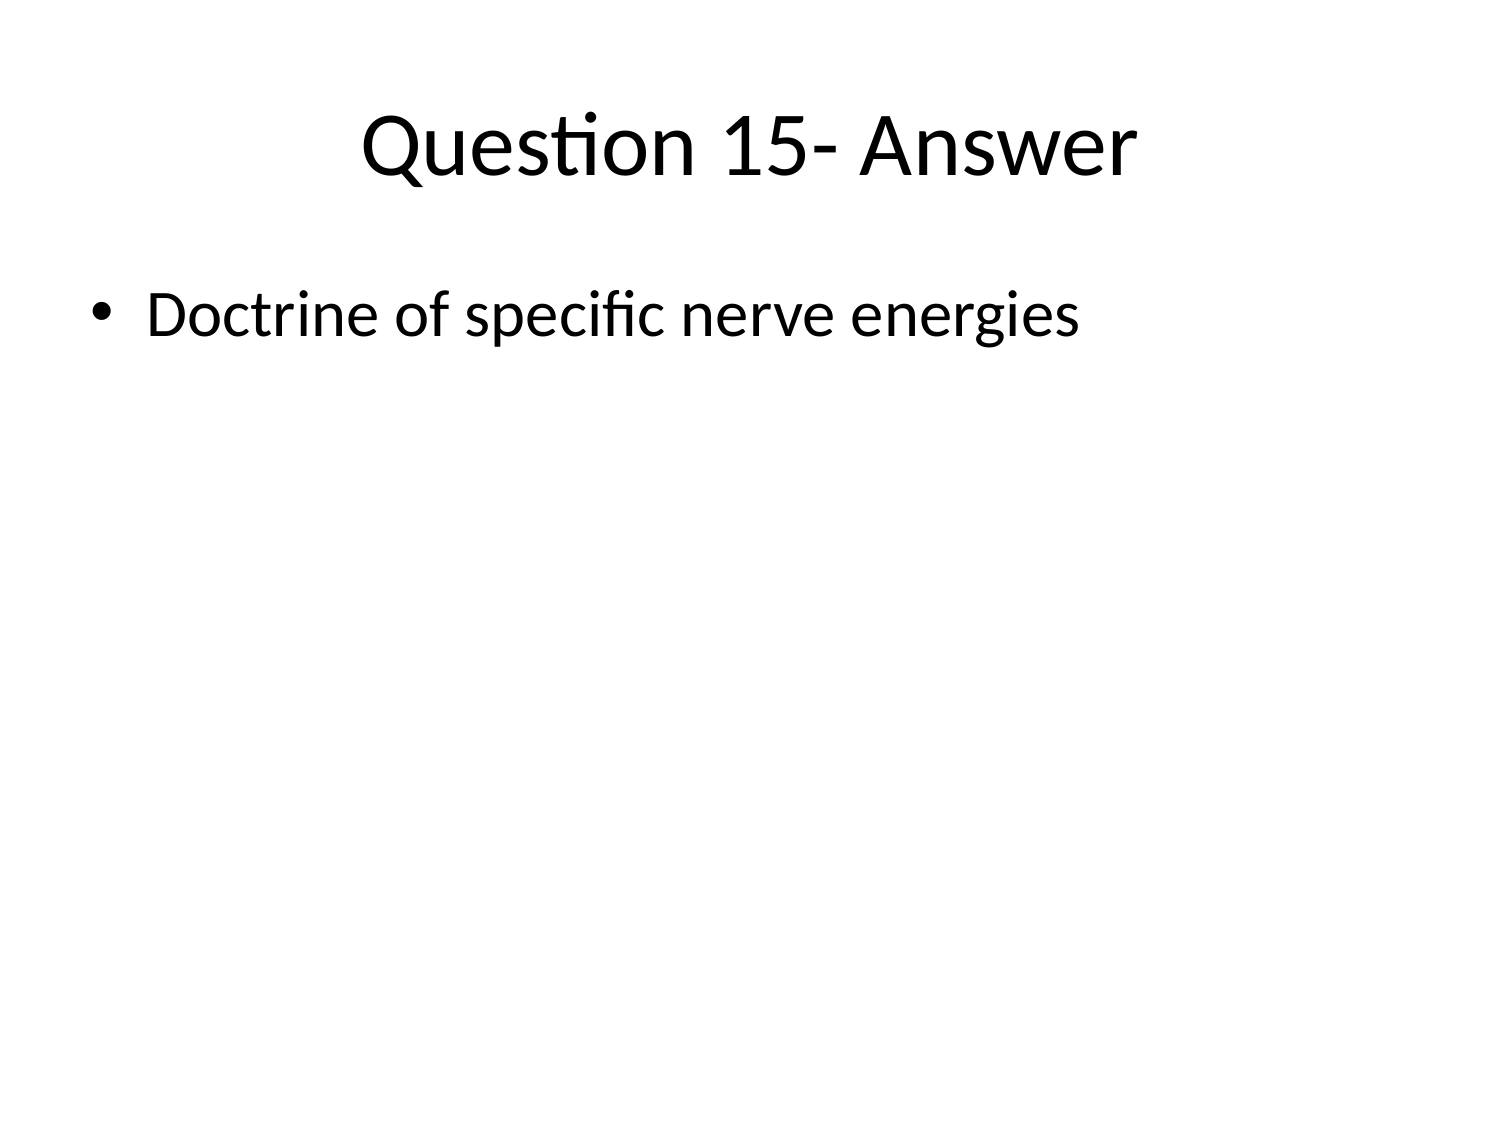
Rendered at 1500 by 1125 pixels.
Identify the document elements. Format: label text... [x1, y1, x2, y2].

list Doctrine of specific nerve energies [75, 262, 1425, 1005]
title Question 15- Answer [75, 45, 1425, 233]
